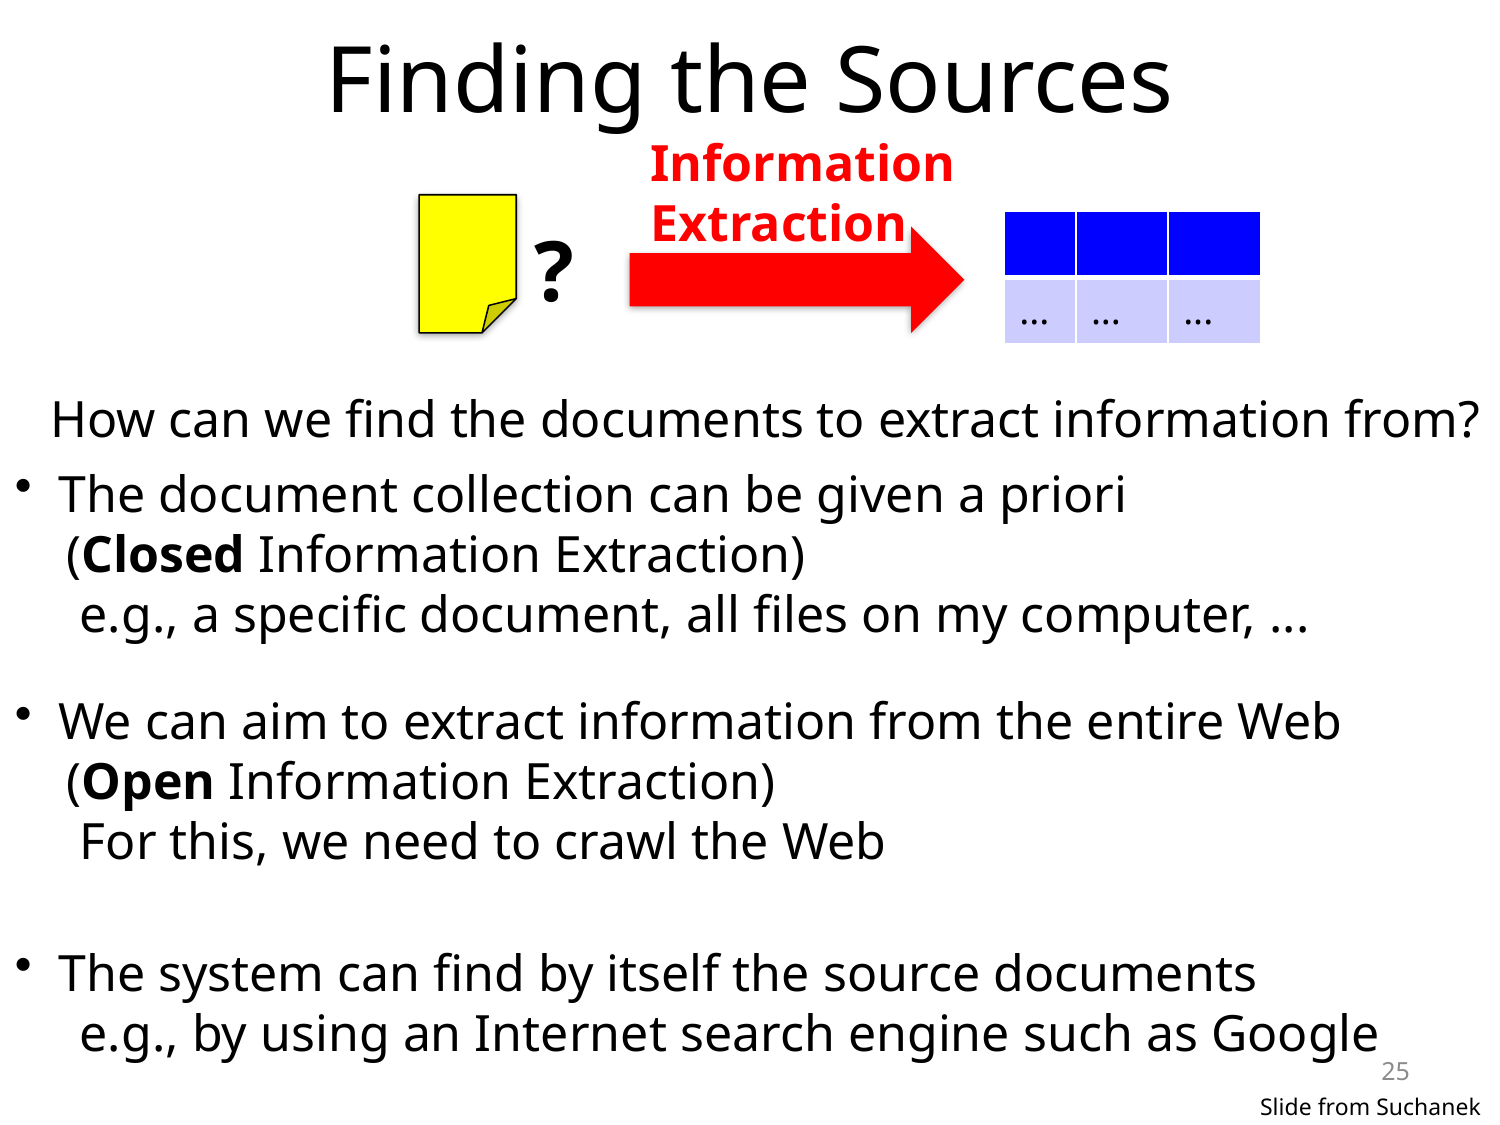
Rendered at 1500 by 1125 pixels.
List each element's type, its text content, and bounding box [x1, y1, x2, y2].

text_box [418, 193, 518, 334]
table_header [1005, 212, 1075, 275]
slide_number 25 [1074, 1042, 1425, 1103]
table_header [1077, 212, 1167, 275]
text_box How can we find the documents to extract information from? [35, 380, 1497, 455]
text_box Information Extraction [635, 124, 971, 259]
table_cell ... [1077, 280, 1167, 343]
text_box [628, 252, 965, 334]
text_box The system can find by itself the source documents e.g., by using an Internet search engine such as Google [0, 933, 1500, 1069]
text_box ? [520, 211, 590, 326]
table_header [1169, 212, 1260, 275]
text_box We can aim to extract information from the entire Web (Open Information Extraction) For this, we need to crawl the Web [0, 682, 1452, 877]
text_box The document collection can be given a priori (Closed Information Extraction) e.g., a specific document, all files on my computer, ... [0, 454, 1500, 650]
table_cell ... [1169, 280, 1260, 343]
text_box Slide from Suchanek [1245, 1085, 1497, 1125]
table_cell ... [1005, 280, 1075, 343]
title Finding the Sources [75, 0, 1425, 152]
